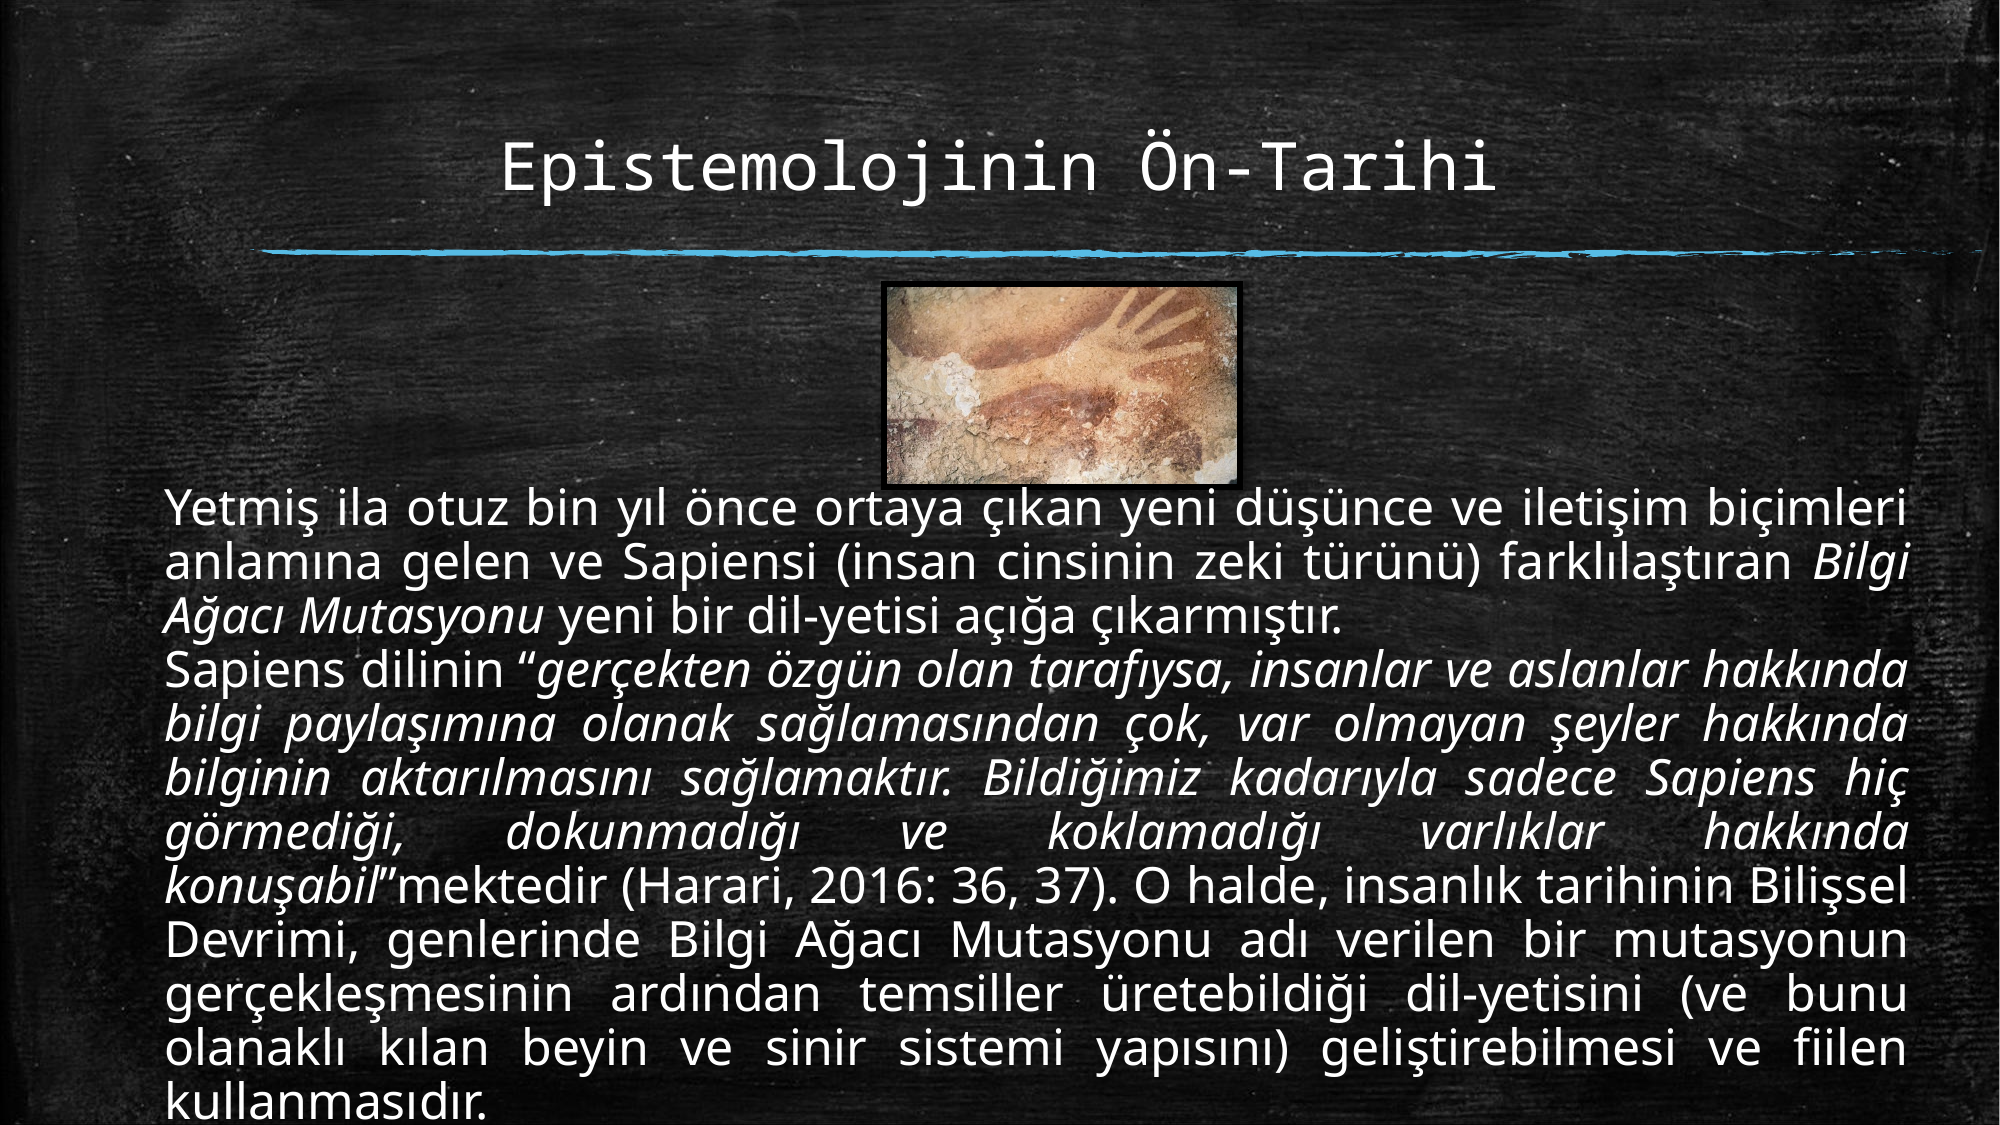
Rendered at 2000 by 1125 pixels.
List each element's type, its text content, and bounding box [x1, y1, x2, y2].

picture [0, 0, 2000, 1125]
text_box Yetmiş ila otuz bin yıl önce ortaya çıkan yeni düşünce ve iletişim biçimleri anlamına gelen ve Sapiensi (insan cinsinin zeki türünü) farklılaştıran Bilgi Ağacı Mutasyonu yeni bir dil-yetisi açığa çıkarmıştır. Sapiens dilinin “gerçekten özgün olan tarafıysa, insanlar ve aslanlar hakkında bilgi paylaşımına olanak sağlamasından çok, var olmayan şeyler hakkında bilginin aktarılmasını sağlamaktır. Bildiğimiz kadarıyla sadece Sapiens hiç görmediği, dokunmadığı ve koklamadığı varlıklar hakkında konuşabil”mektedir (Harari, 2016: 36, 37). O halde, insanlık tarihinin Bilişsel Devrimi, genlerinde Bilgi Ağacı Mutasyonu adı verilen bir mutasyonun gerçekleşmesinin ardından temsiller üretebildiği dil-yetisini (ve bunu olanaklı kılan beyin ve sinir sistemi yapısını) geliştirebilmesi ve fiilen kullanmasıdır. [149, 474, 1925, 1125]
title Epistemolojinin Ön-Tarihi [249, 44, 1750, 213]
picture [887, 287, 1238, 484]
